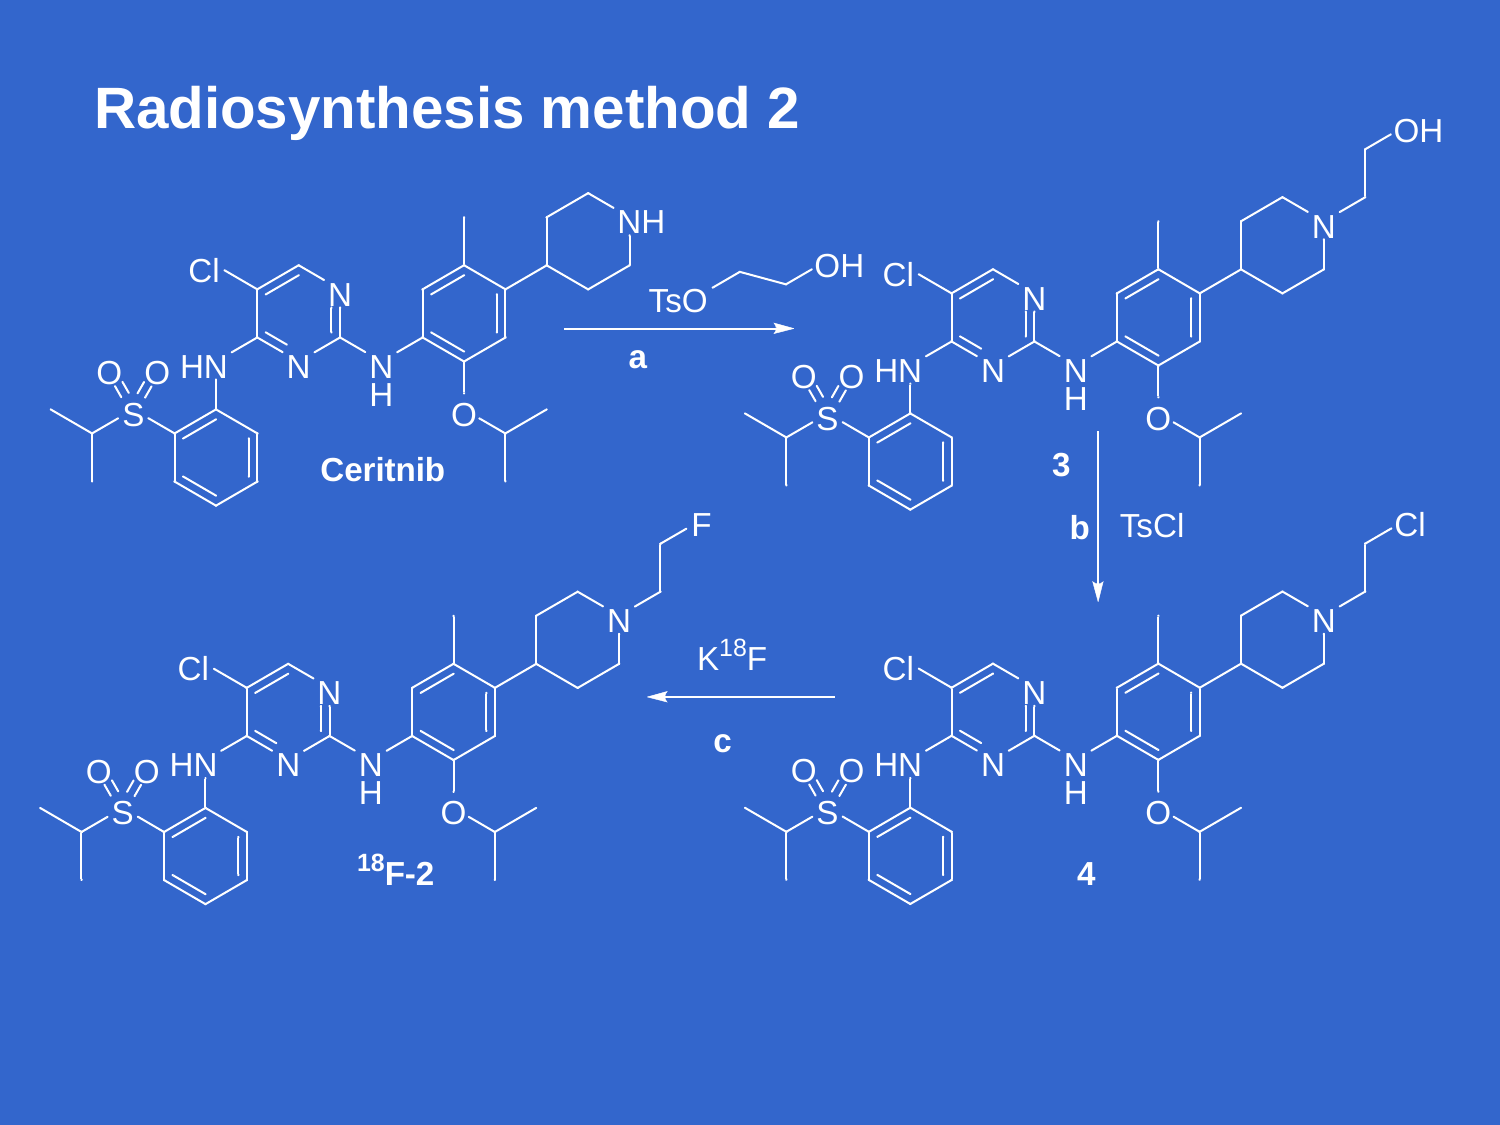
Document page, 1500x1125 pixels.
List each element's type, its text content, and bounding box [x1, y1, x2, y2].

picture [34, 102, 1463, 913]
text_box Radiosynthesis method 2 [79, 62, 816, 101]
